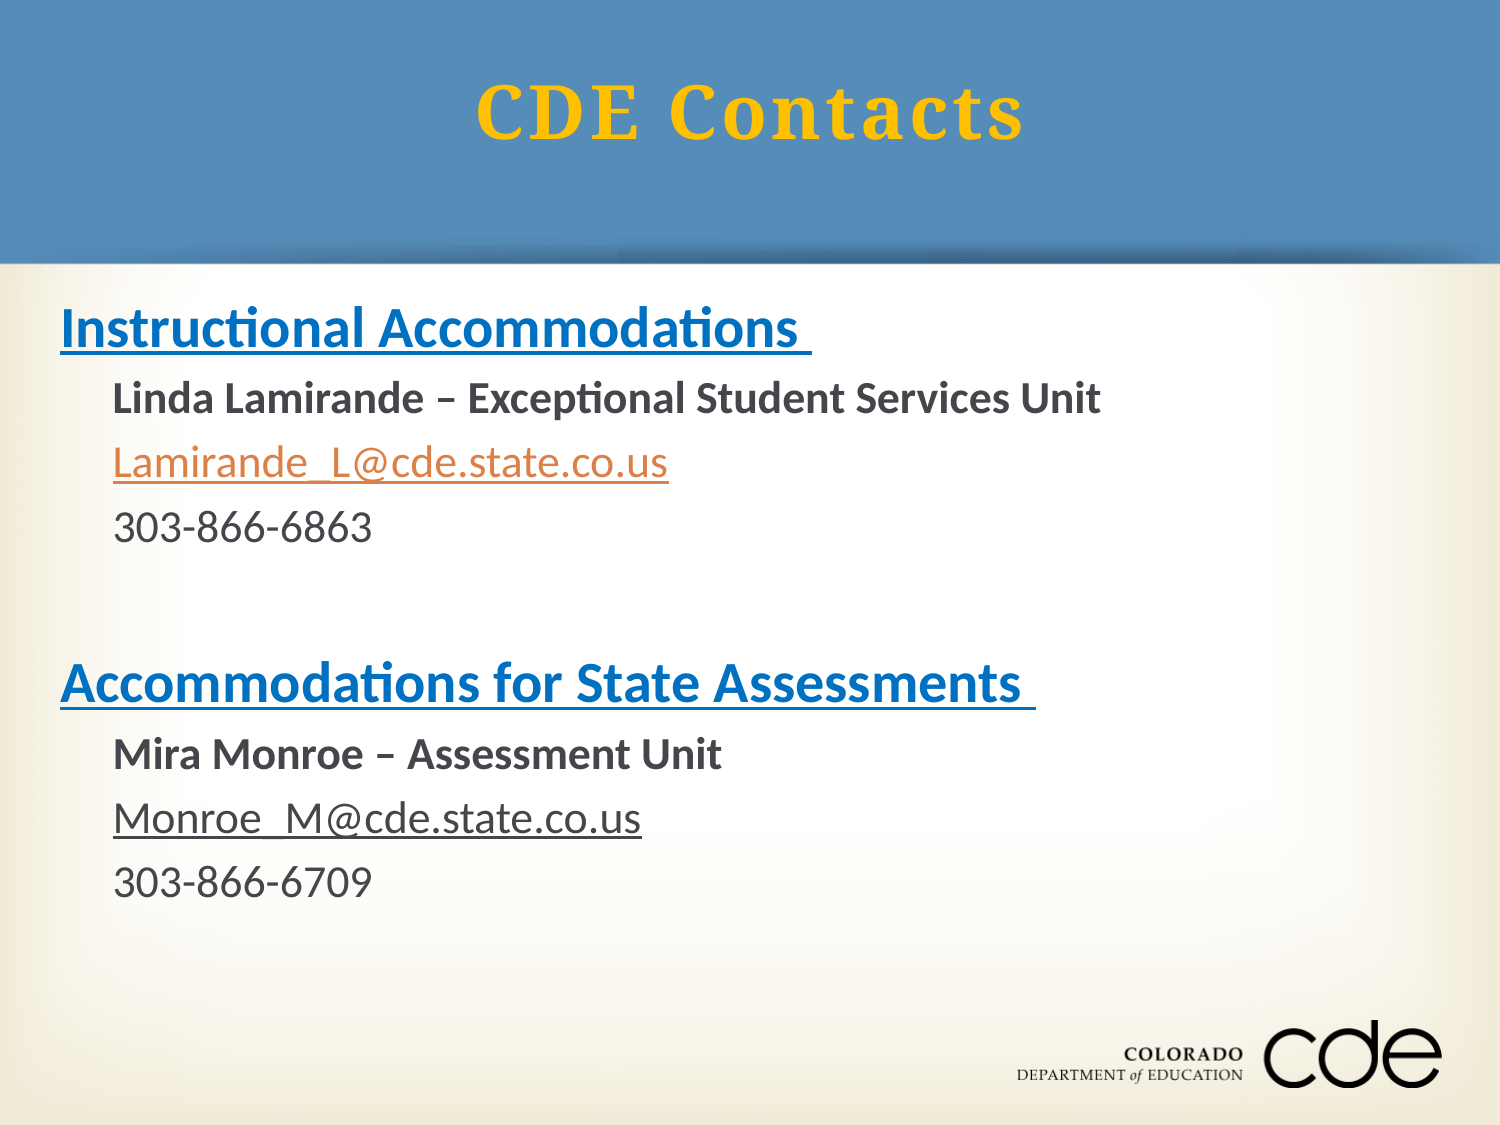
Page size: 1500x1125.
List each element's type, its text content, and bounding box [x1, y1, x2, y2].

list Instructional Accommodations Linda Lamirande – Exceptional Student Services Unit Lamirande_L@cde.state.co.us 303-866-6863 Accommodations for State Assessments Mira Monroe – Assessment Unit Monroe_M@cde.state.co.us 303-866-6709 [37, 281, 1388, 1110]
picture [0, 0, 1500, 1125]
title CDE Contacts [62, 56, 1438, 230]
